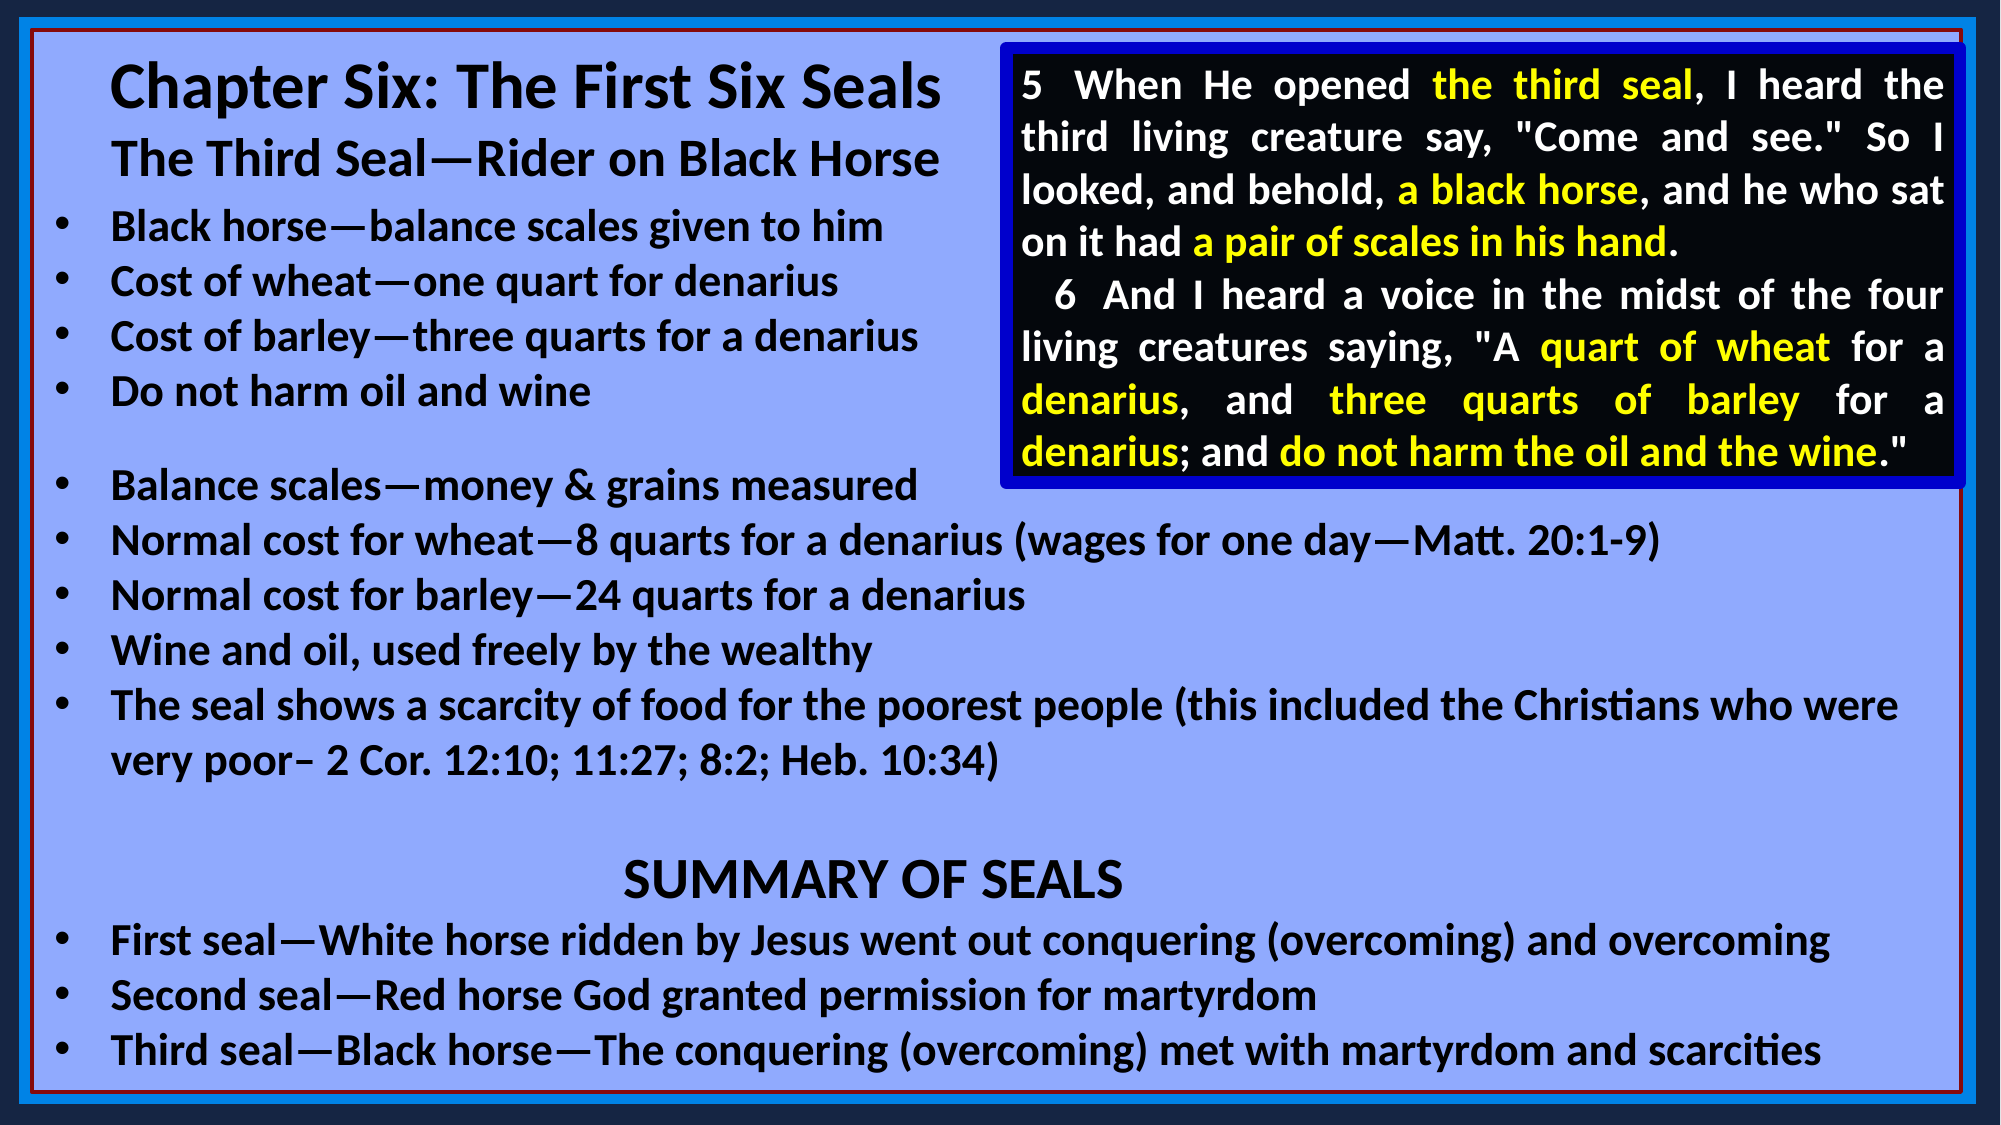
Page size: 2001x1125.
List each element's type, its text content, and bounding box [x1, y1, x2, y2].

text_box 5 When He opened the third seal, I heard the third living creature say, "Come and see." So I looked, and behold, a black horse, and he who sat on it had a pair of scales in his hand. 6 And I heard a voice in the midst of the four living creatures saying, "A quart of wheat for a denarius, and three quarts of barley for a denarius; and do not harm the oil and the wine." [1006, 48, 1960, 483]
text_box Black horse—balance scales given to him Cost of wheat—one quart for denarius Cost of barley—three quarts for a denarius Do not harm oil and wine Balance scales—money & grains measured Normal cost for wheat—8 quarts for a denarius (wages for one day—Matt. 20:1-9) Normal cost for barley—24 quarts for a denarius Wine and oil, used freely by the wealthy The seal shows a scarcity of food for the poorest people (this included the Christians who were very poor– 2 Cor. 12:10; 11:27; 8:2; Heb. 10:34) SUMMARY OF SEALS First seal—White horse ridden by Jesus went out conquering (overcoming) and overcoming Second seal—Red horse God granted permission for martyrdom Third seal—Black horse—The conquering (overcoming) met with martyrdom and scarcities [39, 187, 1960, 1125]
text_box Chapter Six: The First Six Seals The Third Seal—Rider on Black Horse [59, 34, 994, 187]
